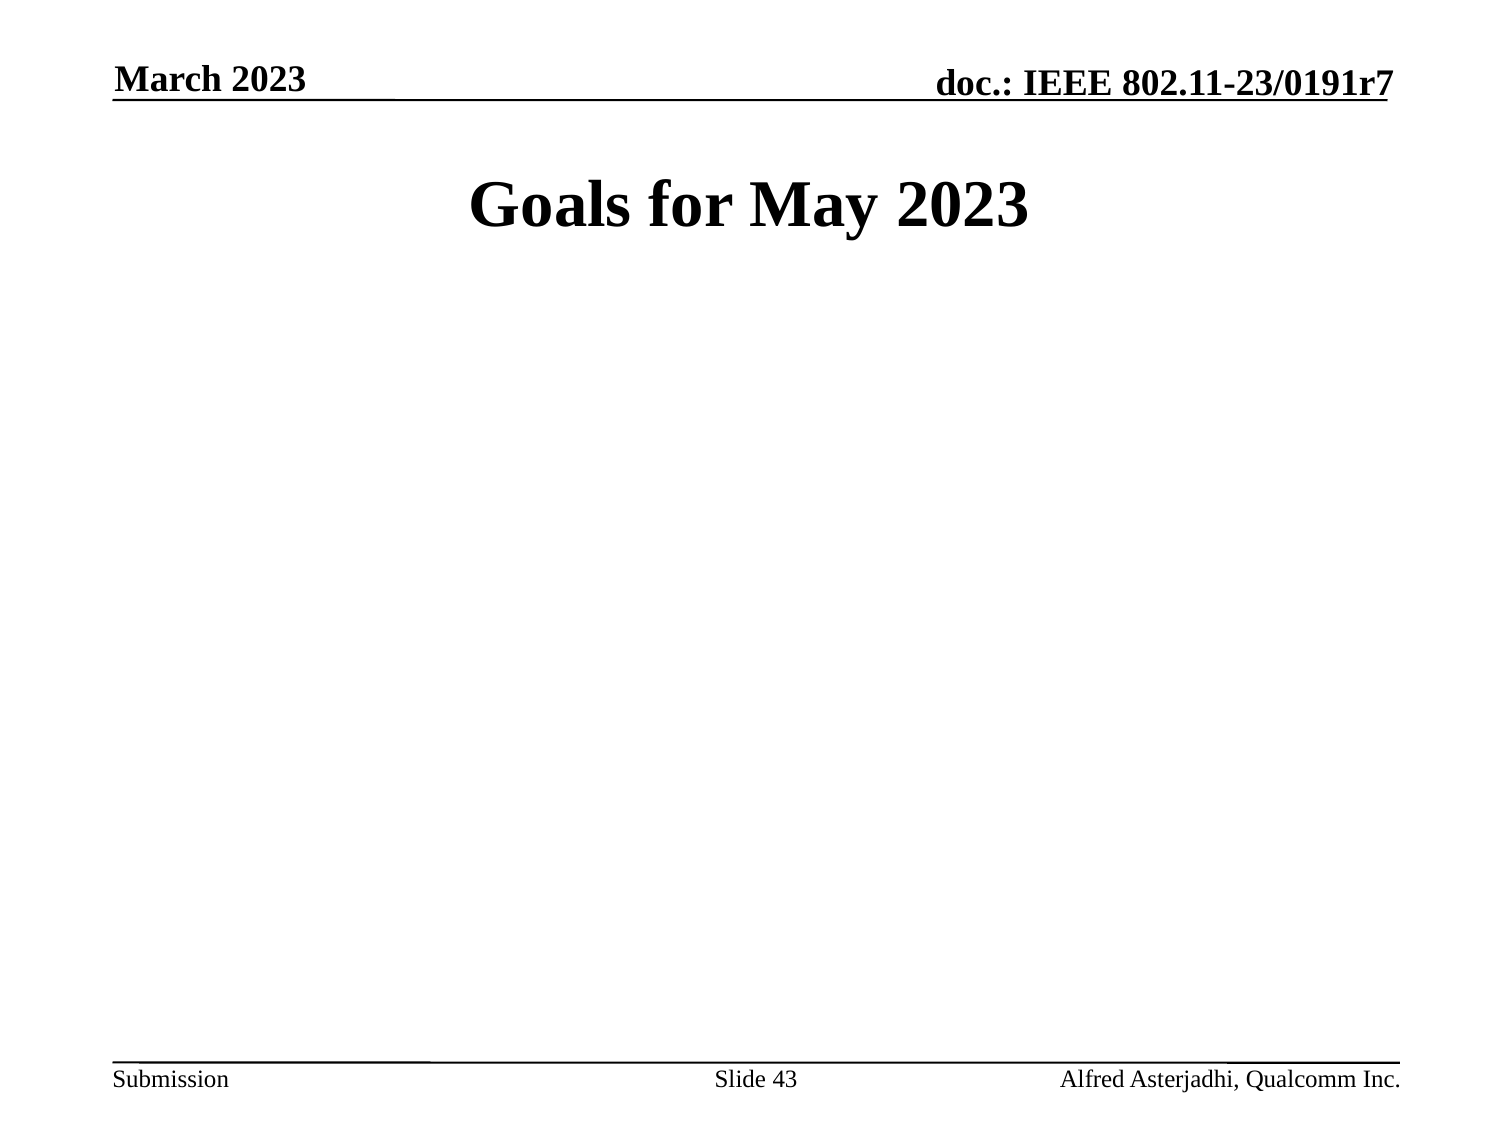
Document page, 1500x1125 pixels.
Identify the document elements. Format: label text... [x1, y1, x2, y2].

footer Alfred Asterjadhi, Qualcomm Inc. [878, 1061, 1402, 1093]
slide_number Slide 43 [712, 1061, 800, 1123]
title Goals for May 2023 [112, 112, 1388, 288]
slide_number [114, 54, 423, 100]
